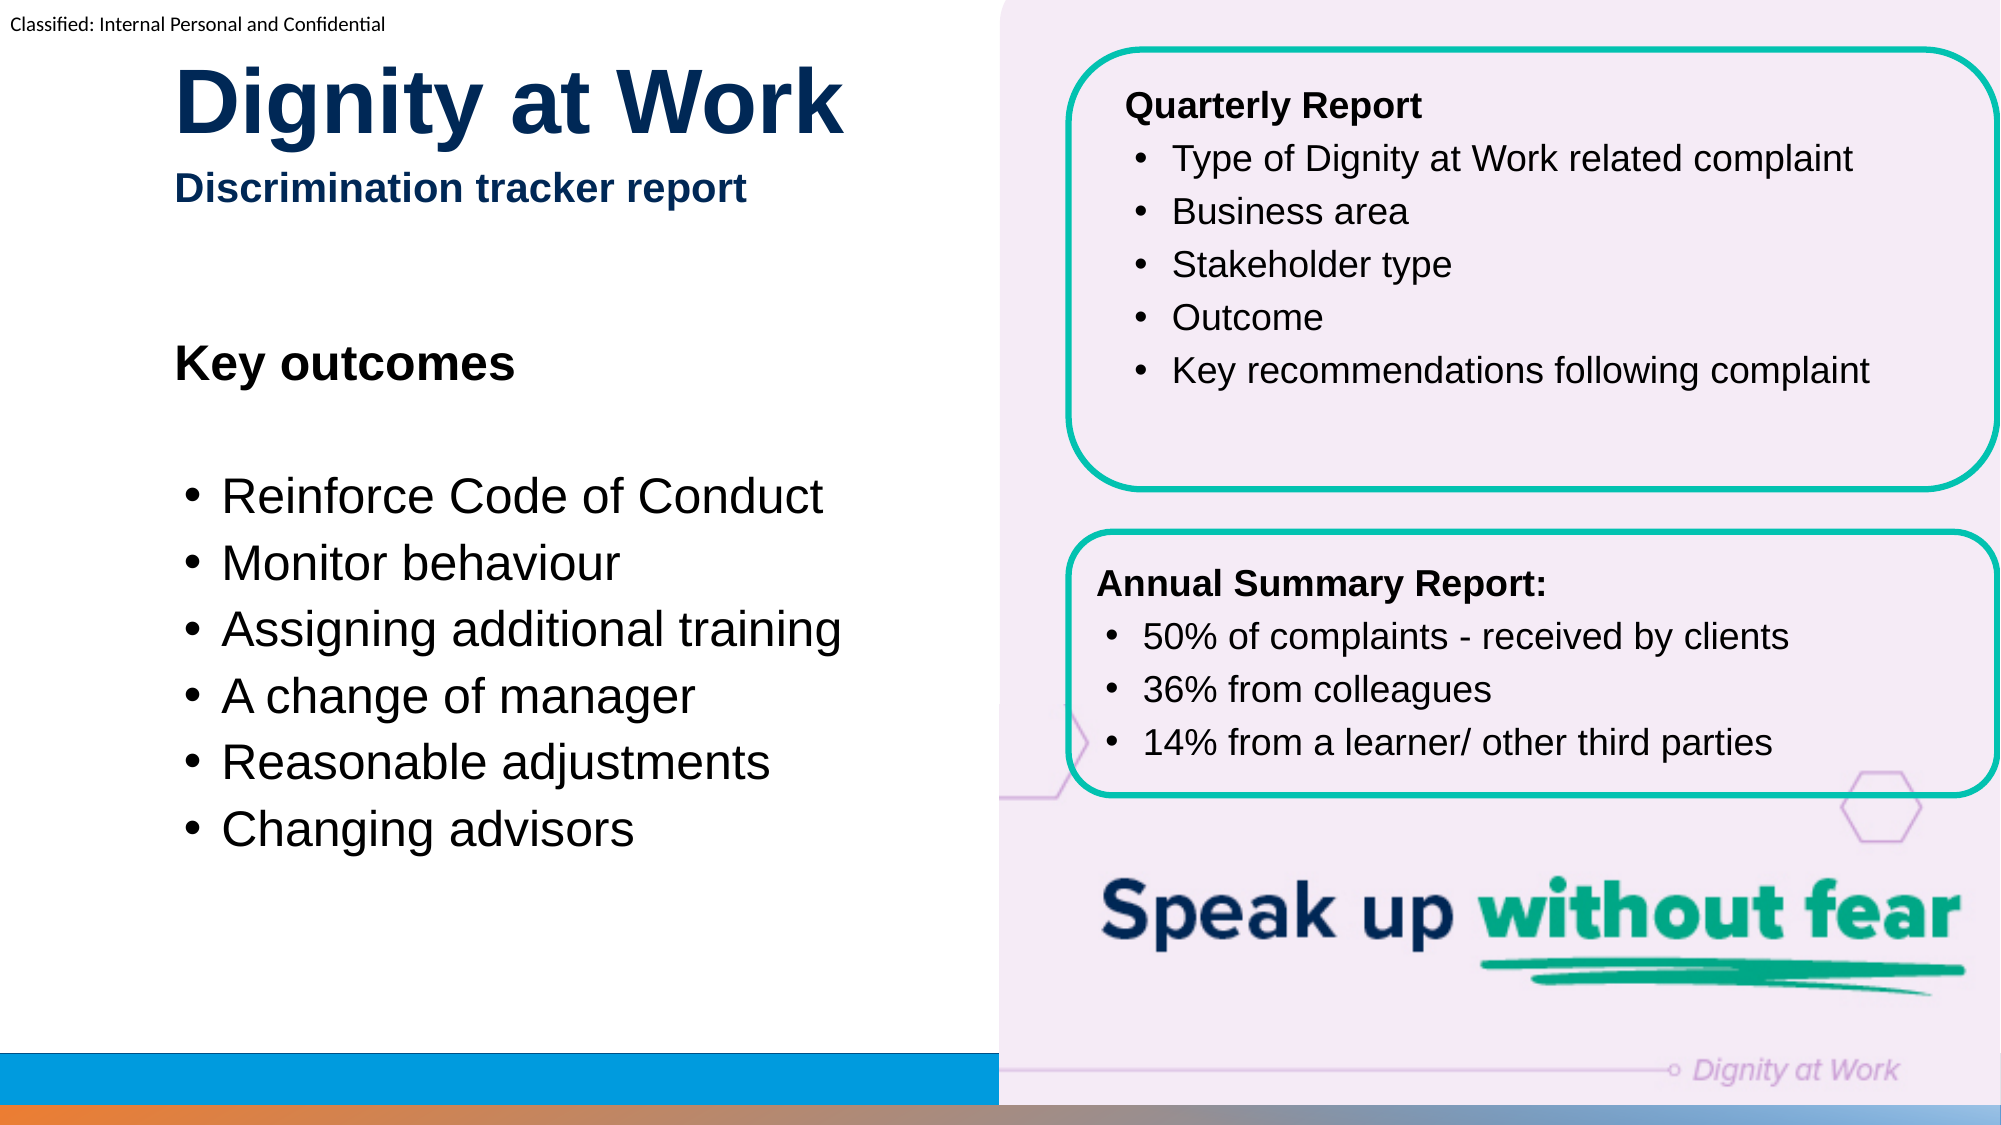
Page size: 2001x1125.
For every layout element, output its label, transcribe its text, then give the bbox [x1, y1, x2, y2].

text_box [1068, 49, 1998, 490]
text_box Dignity at Work Discrimination tracker report [159, 101, 1068, 219]
text_box Annual Summary Report: 50% of complaints - received by clients 36% from colleagues 14% from a learner/ other third parties [1067, 530, 1999, 704]
text_box [998, 0, 2000, 108]
text_box Key outcomes Reinforce Code of Conduct Monitor behaviour Assigning additional training A change of manager Reasonable adjustments Changing advisors [159, 257, 1000, 919]
text_box [998, 219, 2000, 704]
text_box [0, 1105, 2000, 1125]
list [999, 704, 2000, 1105]
